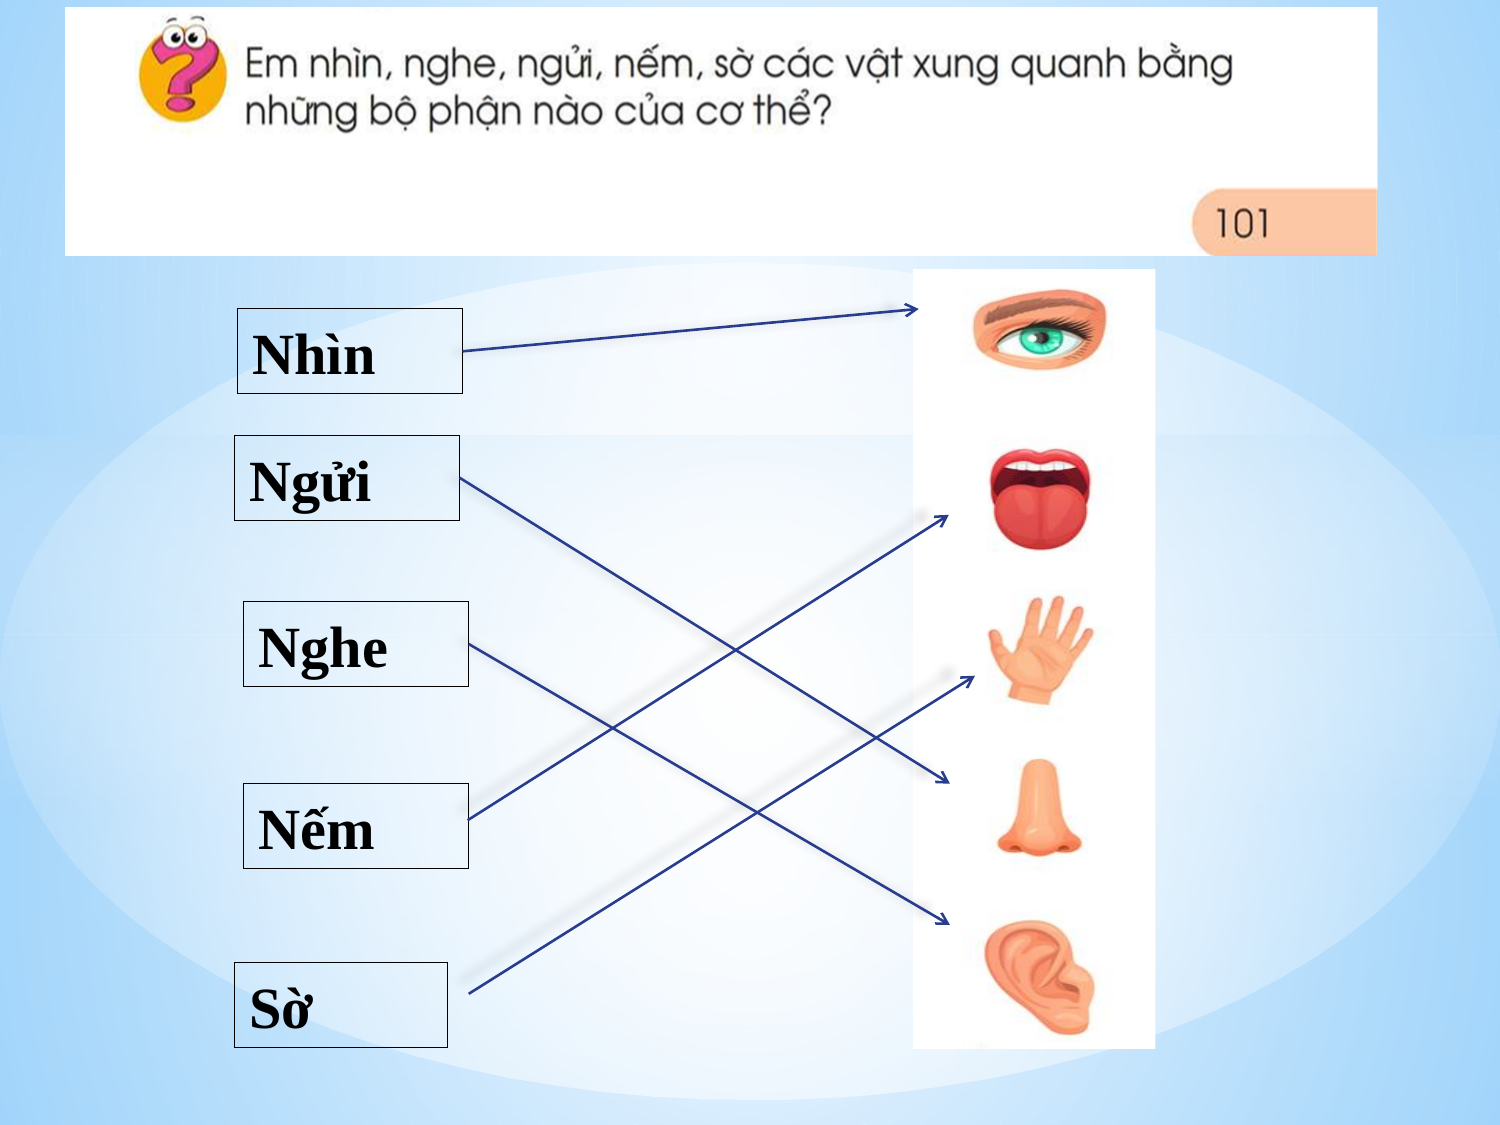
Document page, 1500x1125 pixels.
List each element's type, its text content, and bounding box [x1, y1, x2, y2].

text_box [459, 477, 951, 784]
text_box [462, 308, 919, 353]
picture [887, 269, 1156, 1049]
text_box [468, 675, 976, 995]
text_box Nếm [243, 783, 462, 869]
text_box Nhìn [237, 308, 463, 394]
picture [65, 6, 1379, 256]
text_box Sờ [234, 962, 448, 1048]
text_box Ngửi [234, 435, 460, 521]
text_box Nghe [243, 601, 453, 687]
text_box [467, 514, 950, 675]
